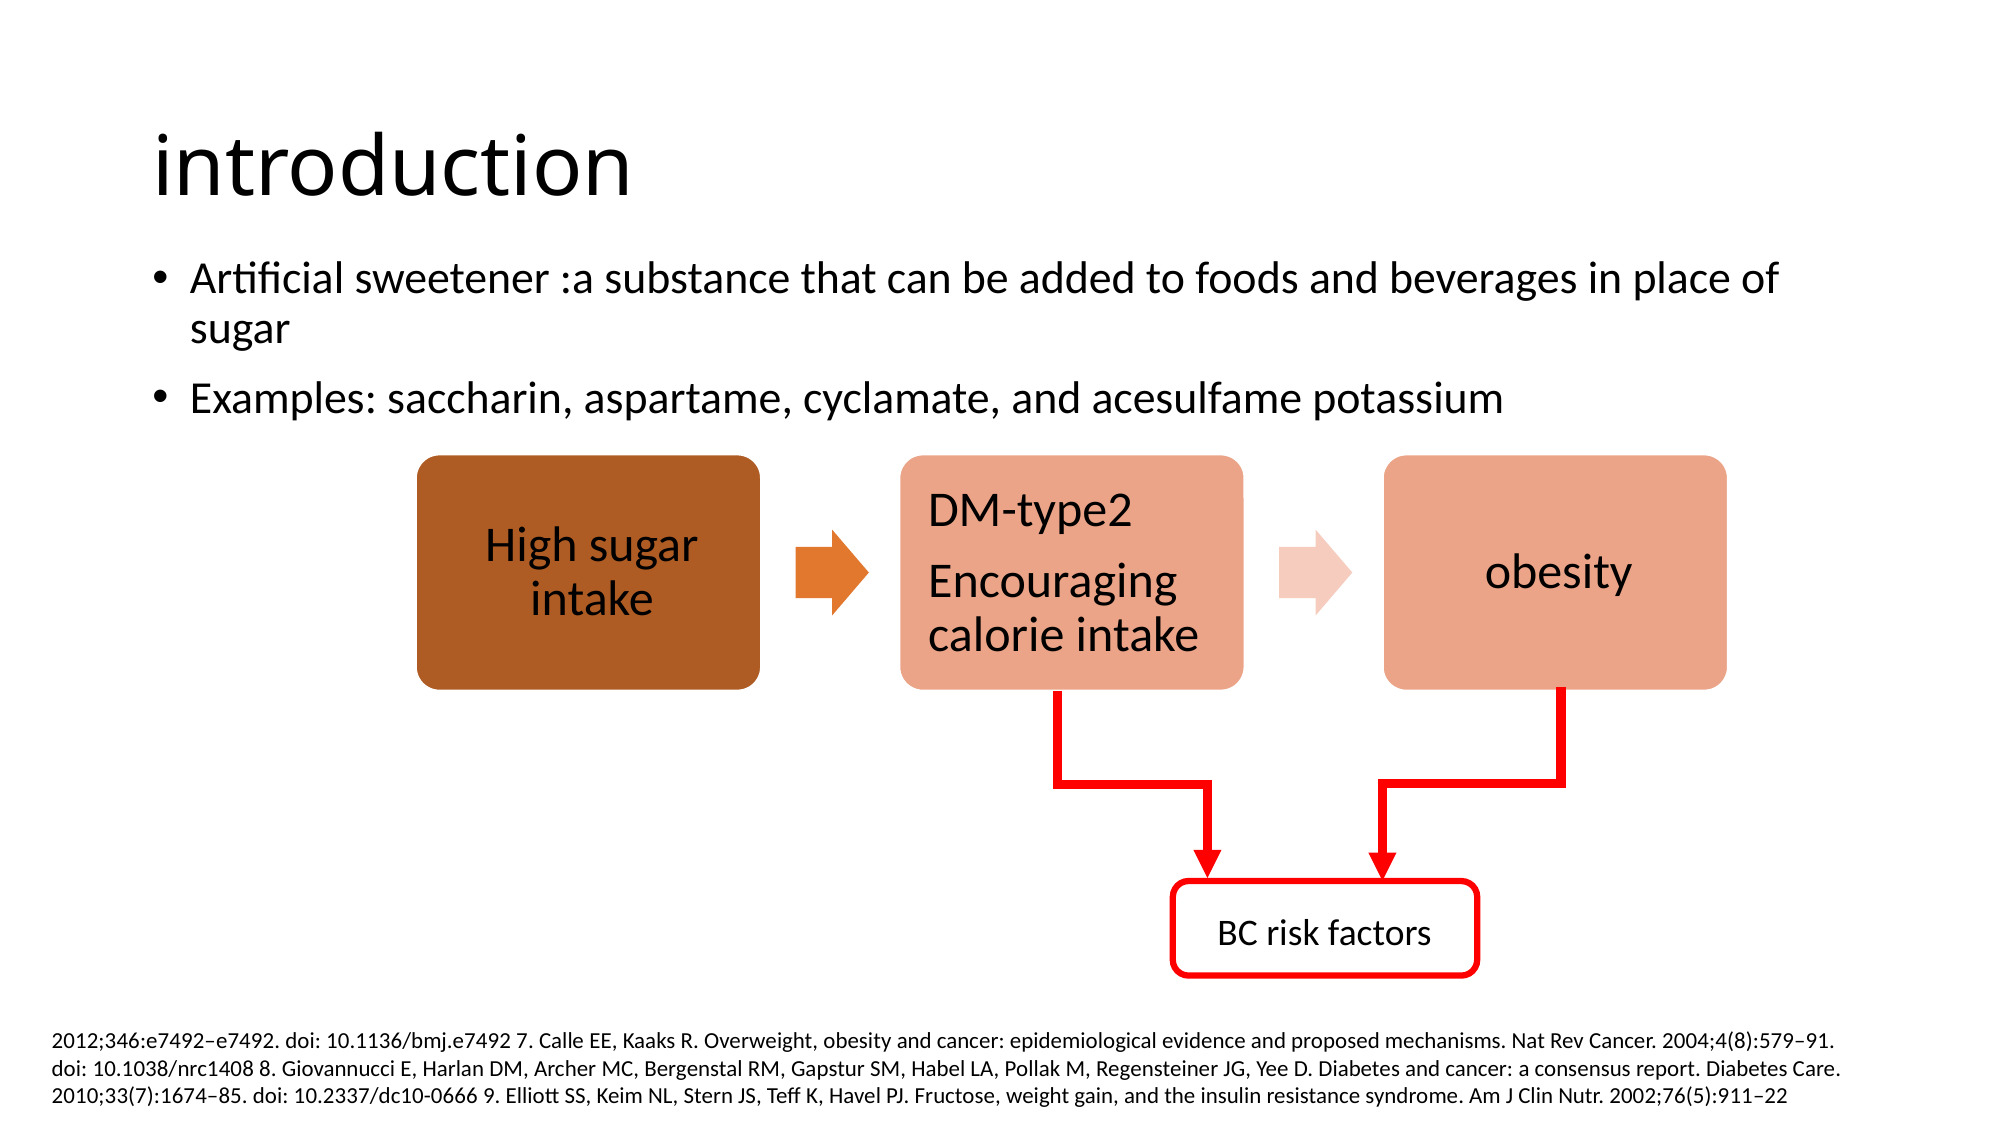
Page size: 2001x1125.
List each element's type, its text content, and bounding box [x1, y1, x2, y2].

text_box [414, 401, 1730, 744]
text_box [1038, 709, 1227, 860]
title introduction [137, 59, 1863, 246]
text_box [1171, 879, 1479, 977]
text_box BC risk factors [1202, 900, 1448, 960]
list Artificial sweetener :a substance that can be added to foods and beverages in place of sugar Examples: saccharin, aspartame, cyclamate, and acesulfame potassium [137, 246, 1863, 961]
text_box 2012;346:e7492–e7492. doi: 10.1136/bmj.e7492 7. Calle EE, Kaaks R. Overweight, obesity and cancer: epidemiological evidence and proposed mechanisms. Nat Rev Cancer. 2004;4(8):579–91. doi: 10.1038/nrc1408 8. Giovannucci E, Harlan DM, Archer MC, Bergenstal RM, Gapstur SM, Habel LA, Pollak M, Regensteiner JG, Yee D. Diabetes and cancer: a consensus report. Diabetes Care. 2010;33(7):1674–85. doi: 10.2337/dc10-0666 9. Elliott SS, Keim NL, Stern JS, Teff K, Havel PJ. Fructose, weight gain, and the insulin resistance syndrome. Am J Clin Nutr. 2002;76(5):911–22 [36, 1018, 1863, 1116]
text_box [1374, 694, 1569, 873]
